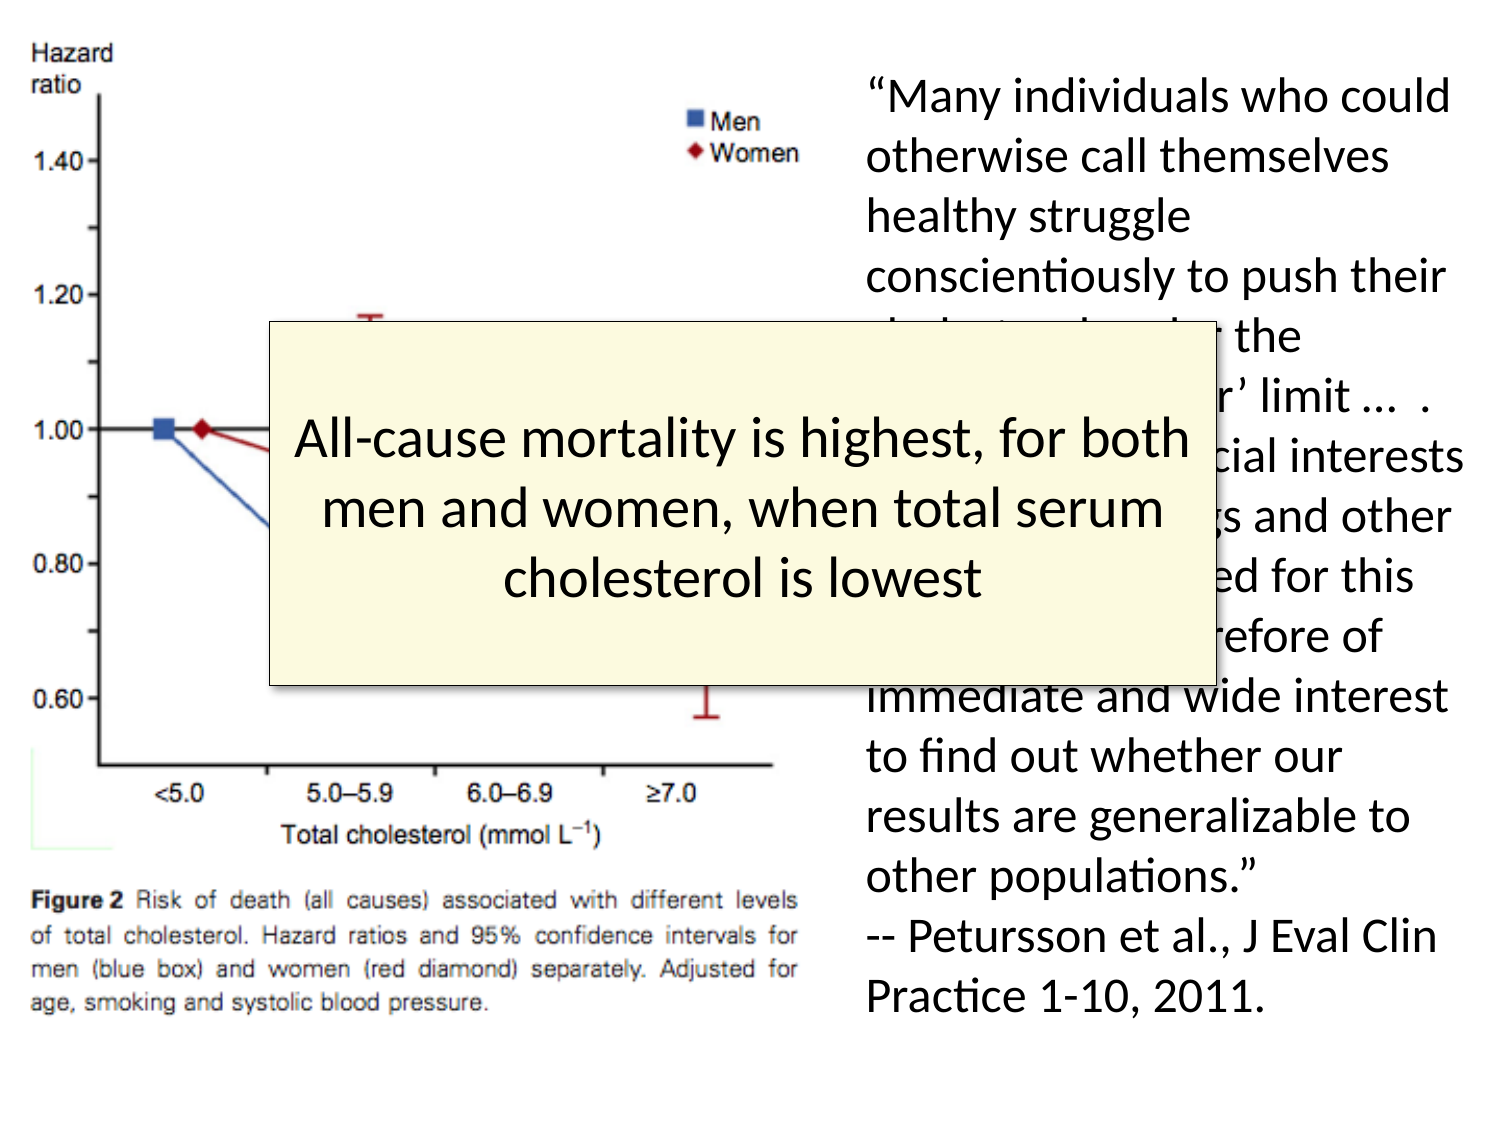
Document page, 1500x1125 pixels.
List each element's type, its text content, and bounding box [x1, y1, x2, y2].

text_box “Many individuals who could otherwise call themselves healthy struggle conscientiously to push their cholesterol under the presumed ‘danger’ limit … . Massive commercial interests are linked to drugs and other remedies marketed for this purpose. It is therefore of immediate and wide interest to find out whether our results are generalizable to other populations.” -- Petursson et al., J Eval Clin Practice 1-10, 2011. [850, 55, 1500, 1091]
text_box All-cause mortality is highest, for both men and women, when total serum cholesterol is lowest [826, 321, 1217, 686]
picture [0, 27, 822, 1037]
